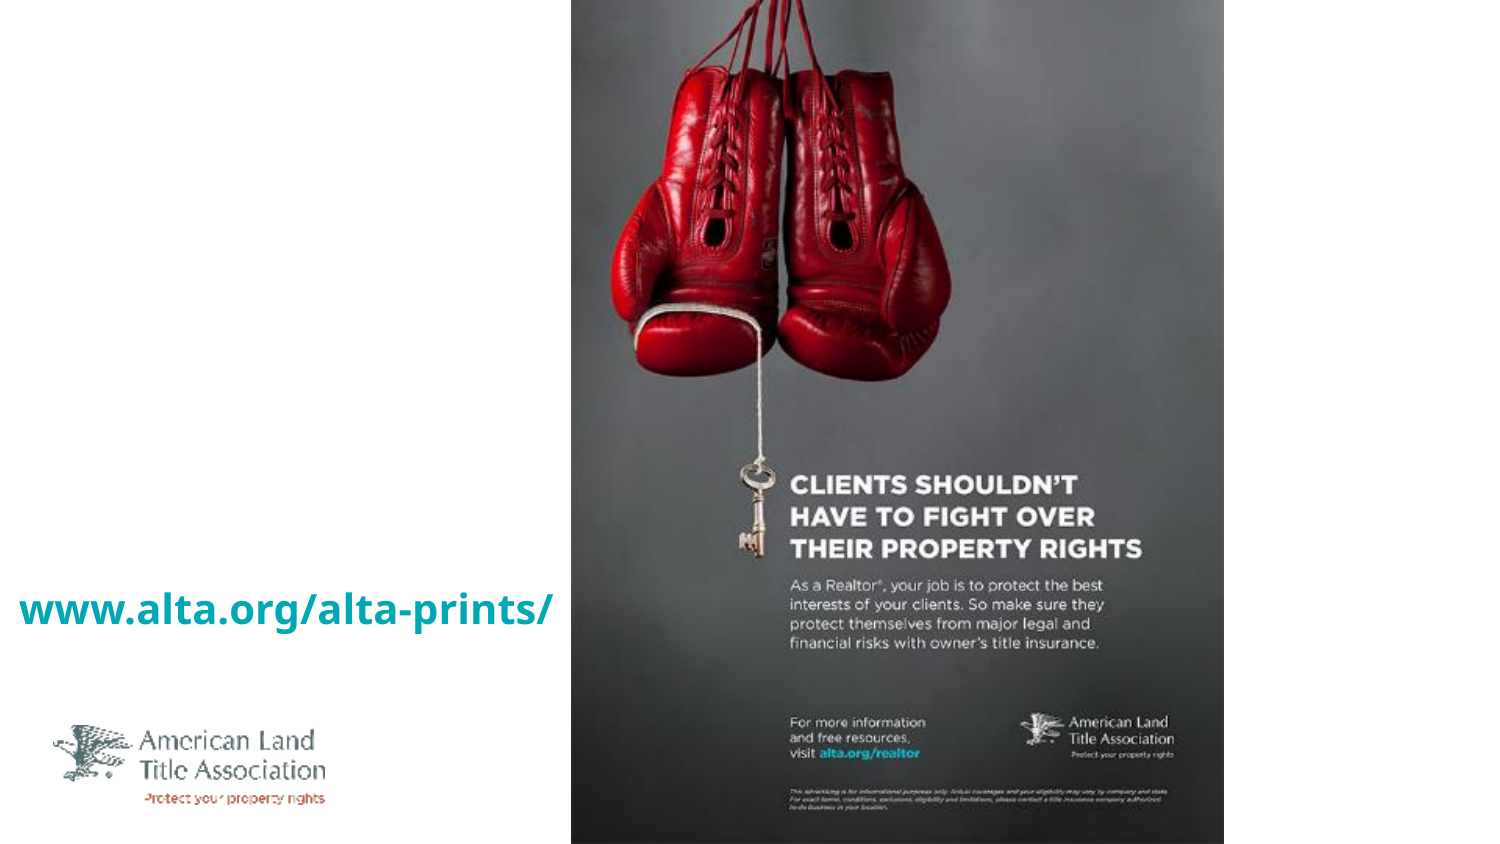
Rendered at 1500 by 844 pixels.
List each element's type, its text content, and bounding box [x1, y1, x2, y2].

text_box www.alta.org/alta-prints/ [0, 575, 566, 640]
picture [571, 0, 1224, 844]
picture [53, 725, 325, 805]
